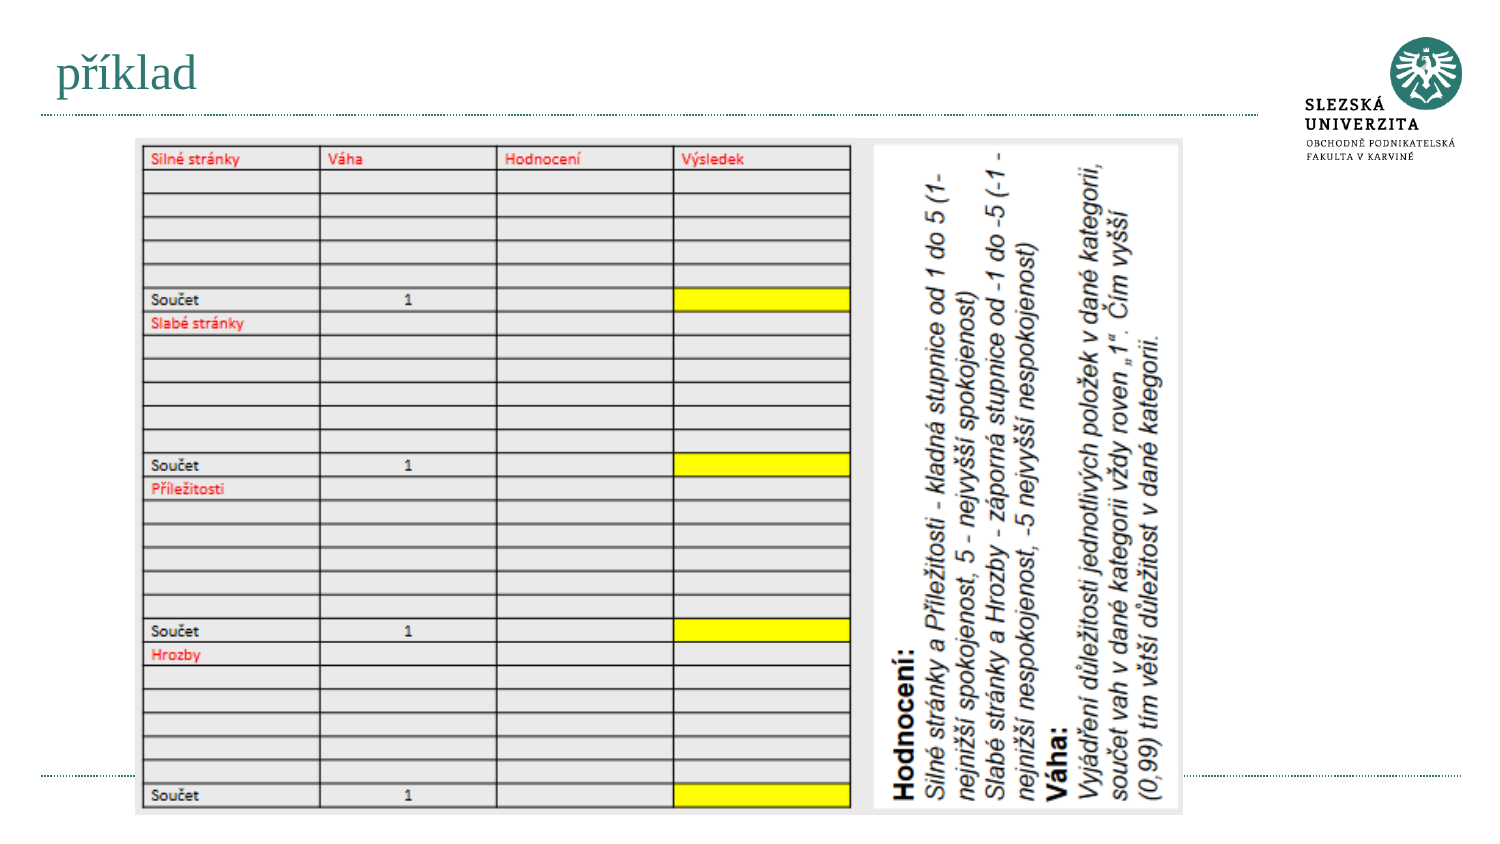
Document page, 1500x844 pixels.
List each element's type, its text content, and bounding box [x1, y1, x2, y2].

picture [1305, 37, 1462, 160]
picture [135, 138, 1183, 816]
title příklad [41, 32, 786, 116]
